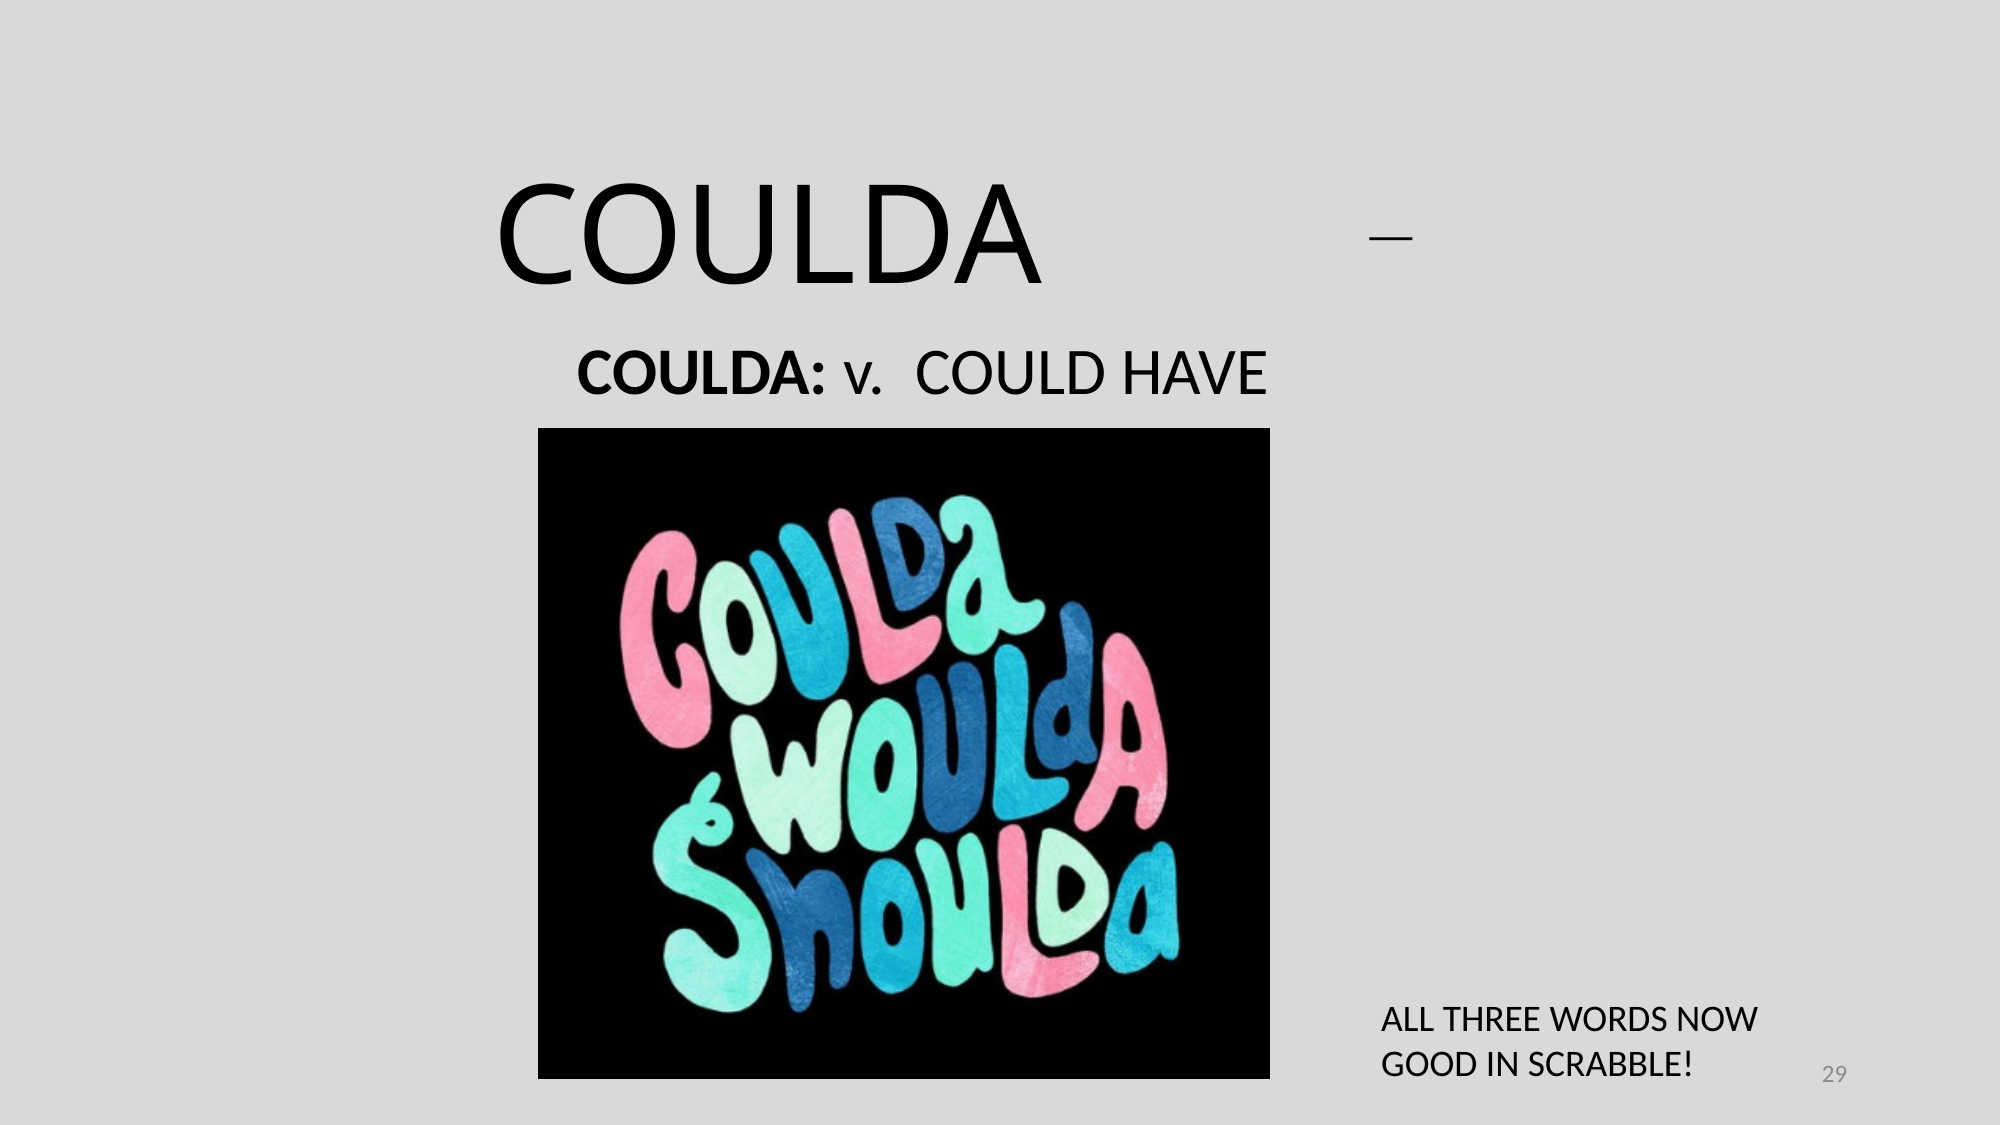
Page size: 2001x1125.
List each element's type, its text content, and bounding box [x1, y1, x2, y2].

text_box COULDA [477, 138, 1478, 319]
text_box COULDA: v. COULD HAVE [562, 320, 2000, 495]
picture [538, 428, 1270, 1079]
text_box _ [1355, 149, 1509, 254]
text_box ALL THREE WORDS NOW GOOD IN SCRABBLE! [1366, 986, 1794, 1092]
slide_number 29 [1412, 1042, 1863, 1103]
